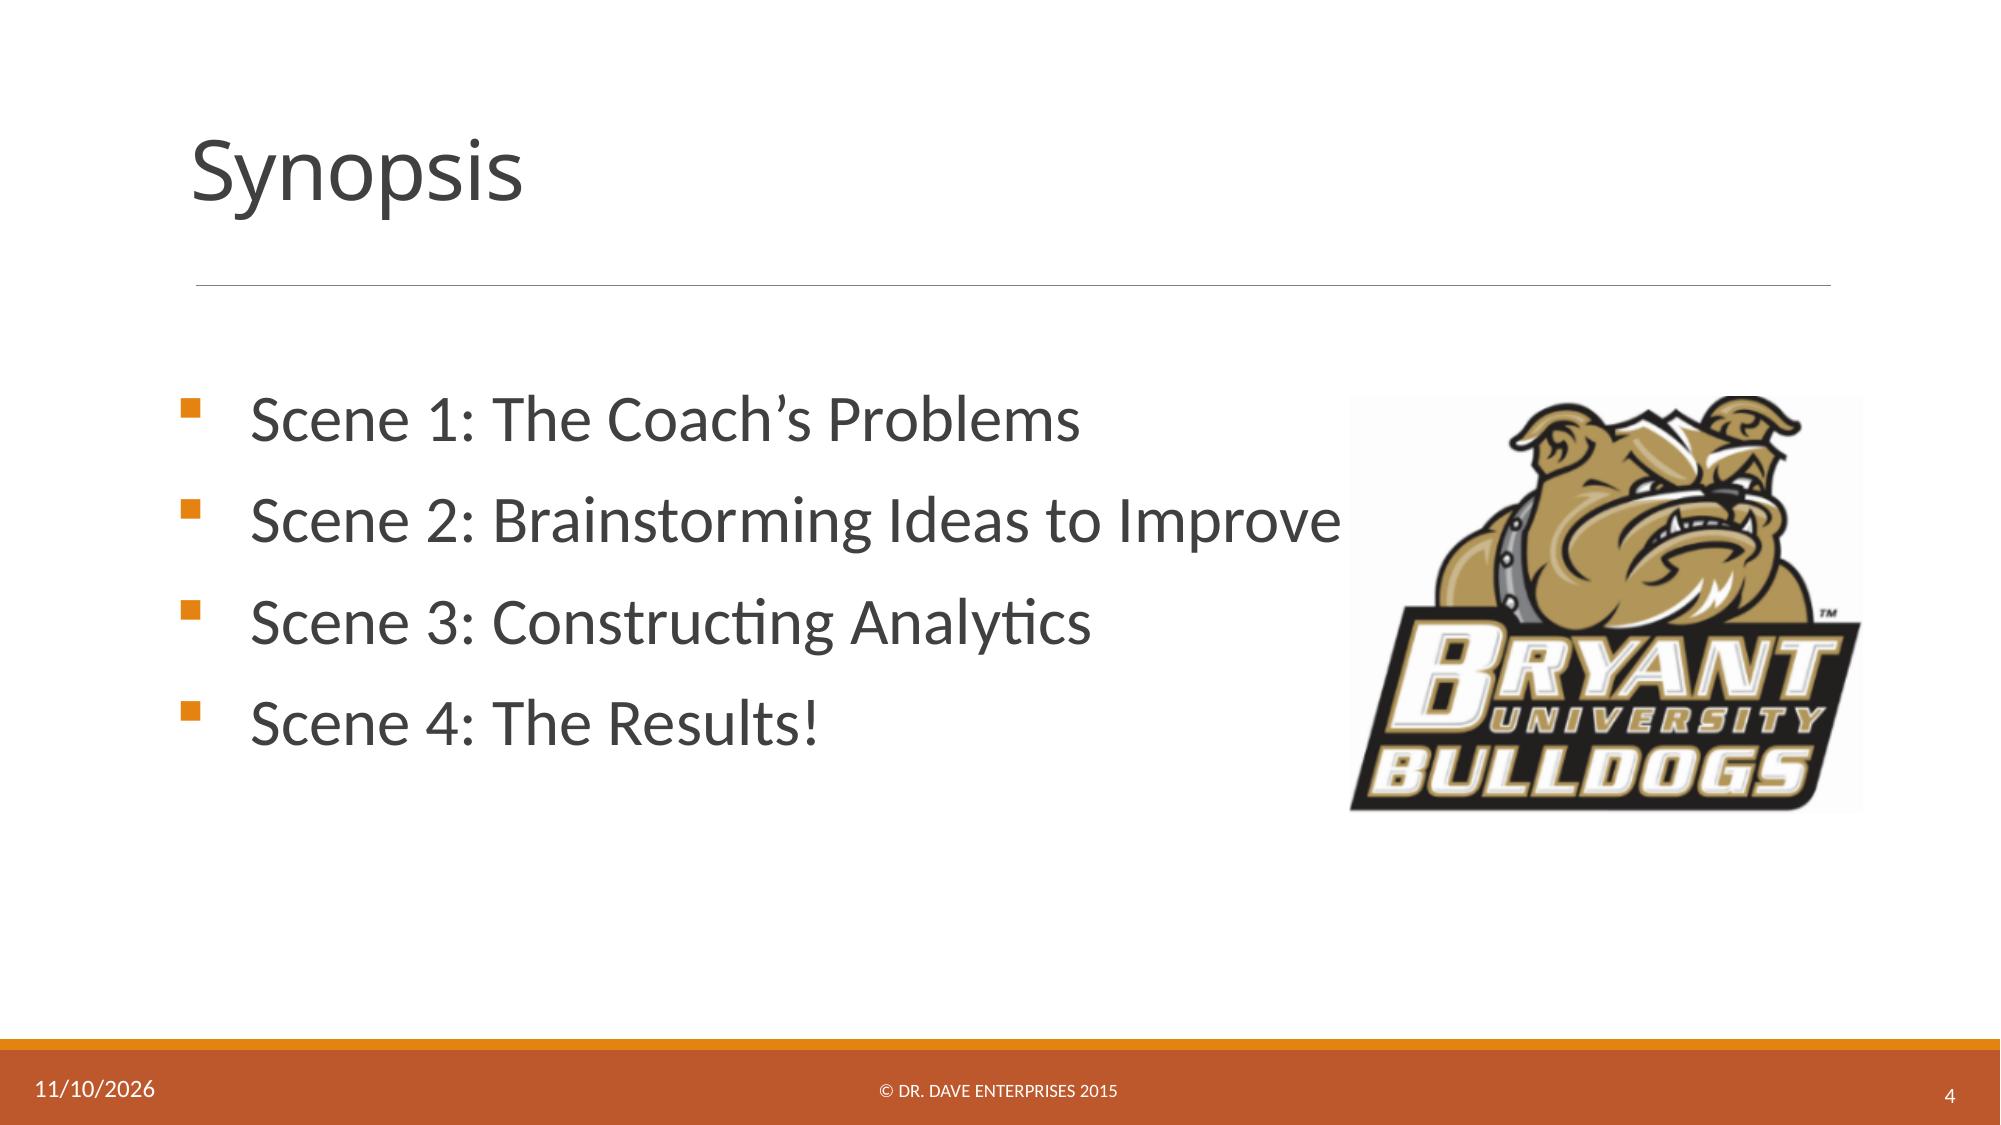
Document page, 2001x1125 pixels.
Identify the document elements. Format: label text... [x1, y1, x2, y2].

slide_number 4 [1755, 1065, 1971, 1125]
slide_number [19, 1065, 425, 1125]
list Scene 1: The Coach’s Problems Scene 2: Brainstorming Ideas to Improve Scene 3: Constructing Analytics Scene 4: The Results! [175, 376, 1396, 1090]
title Synopsis [175, 94, 1826, 225]
picture [1348, 396, 1864, 814]
footer © Dr. Dave Enterprises 2015 [604, 1059, 1396, 1120]
